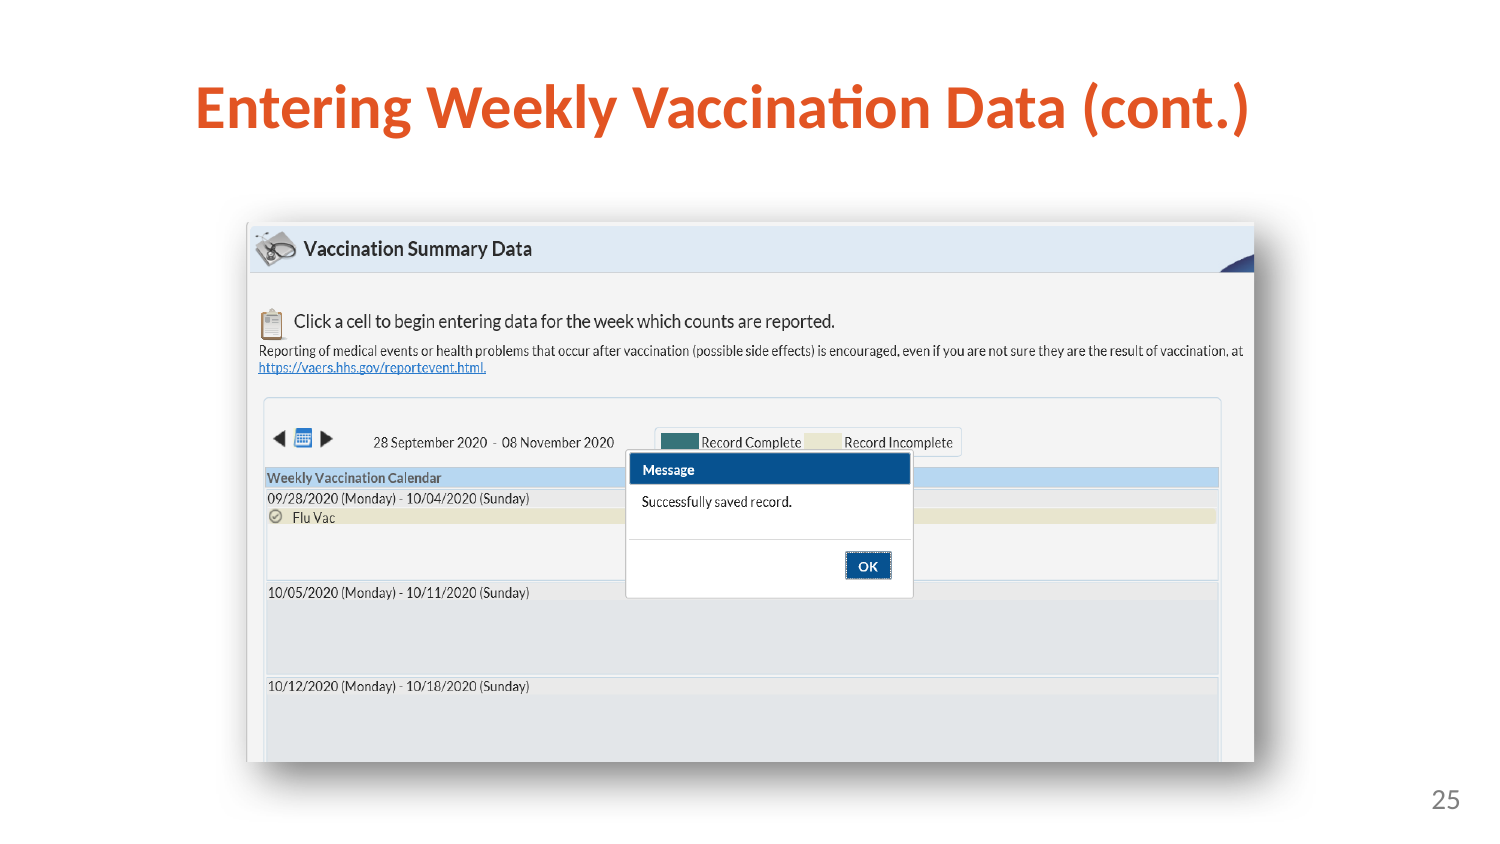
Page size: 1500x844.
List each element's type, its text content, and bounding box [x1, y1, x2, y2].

title Entering Weekly Vaccination Data (cont.) [155, 51, 1378, 149]
text_box 25 [1416, 772, 1476, 823]
picture [245, 222, 1255, 762]
